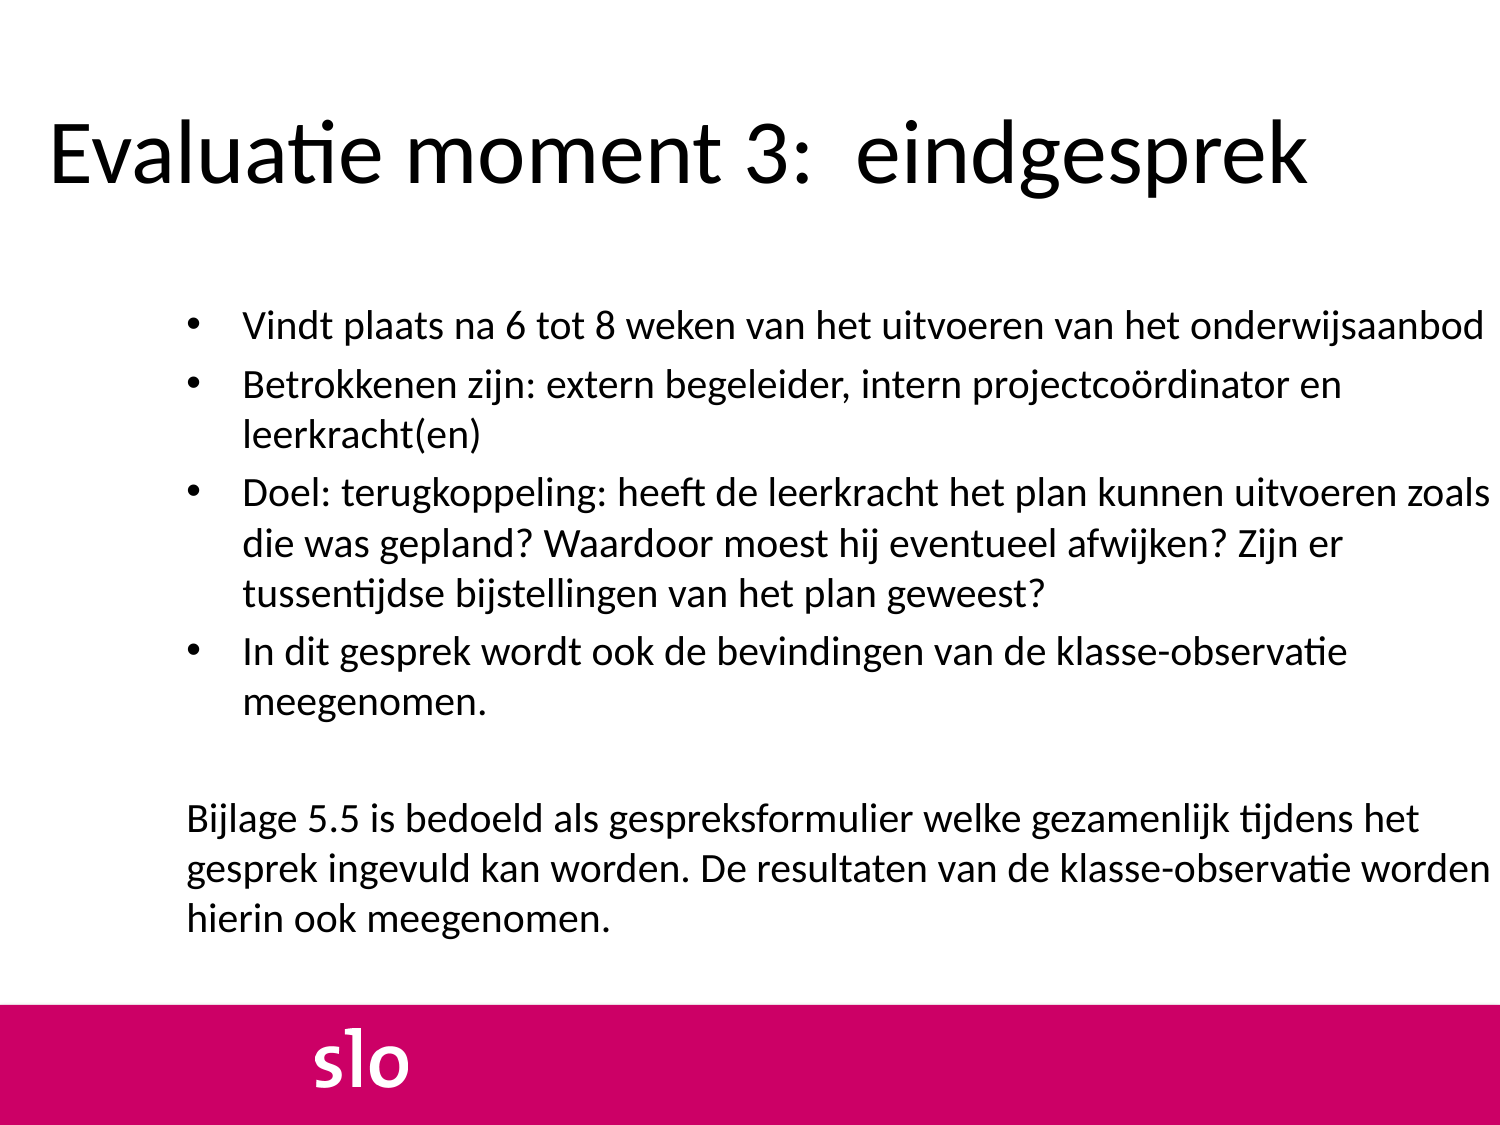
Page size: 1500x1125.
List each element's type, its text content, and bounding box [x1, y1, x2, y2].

list Vindt plaats na 6 tot 8 weken van het uitvoeren van het onderwijsaanbod Betrokkenen zijn: extern begeleider, intern projectcoördinator en leerkracht(en) Doel: terugkoppeling: heeft de leerkracht het plan kunnen uitvoeren zoals die was gepland? Waardoor moest hij eventueel afwijken? Zijn er tussentijdse bijstellingen van het plan geweest? In dit gesprek wordt ook de bevindingen van de klasse-observatie meegenomen. Bijlage 5.5 is bedoeld als gespreksformulier welke gezamenlijk tijdens het gesprek ingevuld kan worden. De resultaten van de klasse-observatie worden hierin ook meegenomen. [171, 290, 1500, 1034]
title Evaluatie moment 3: eindgesprek [33, 52, 1500, 241]
picture [315, 1034, 408, 1088]
